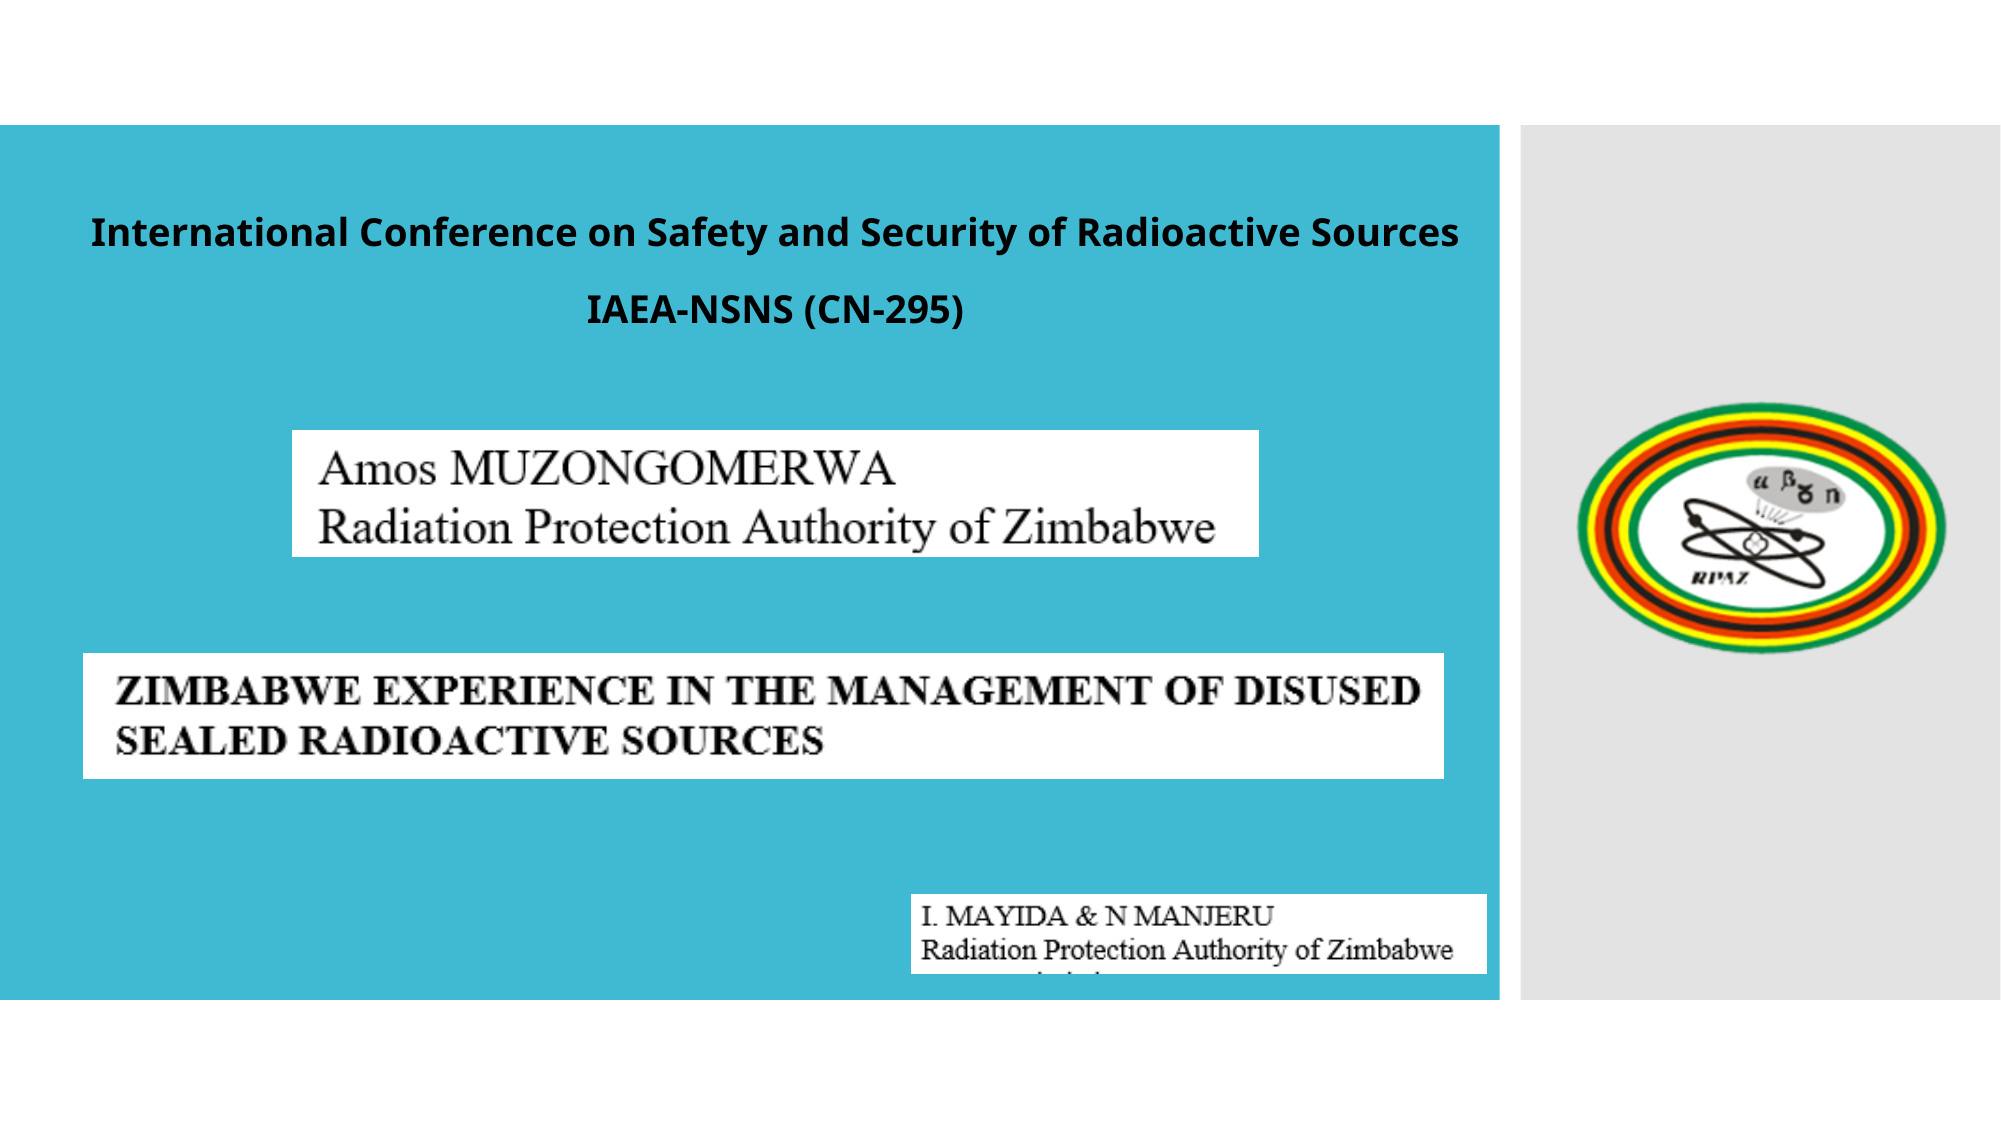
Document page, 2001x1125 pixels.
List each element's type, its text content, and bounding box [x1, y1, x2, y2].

picture [1574, 400, 1951, 659]
text_box International Conference on Safety and Security of Radioactive Sources IAEA-NSNS (CN-295) [44, 82, 1507, 381]
picture [83, 653, 1445, 780]
text_box [860, 798, 1981, 1043]
picture [911, 894, 1487, 975]
picture [292, 430, 1259, 557]
